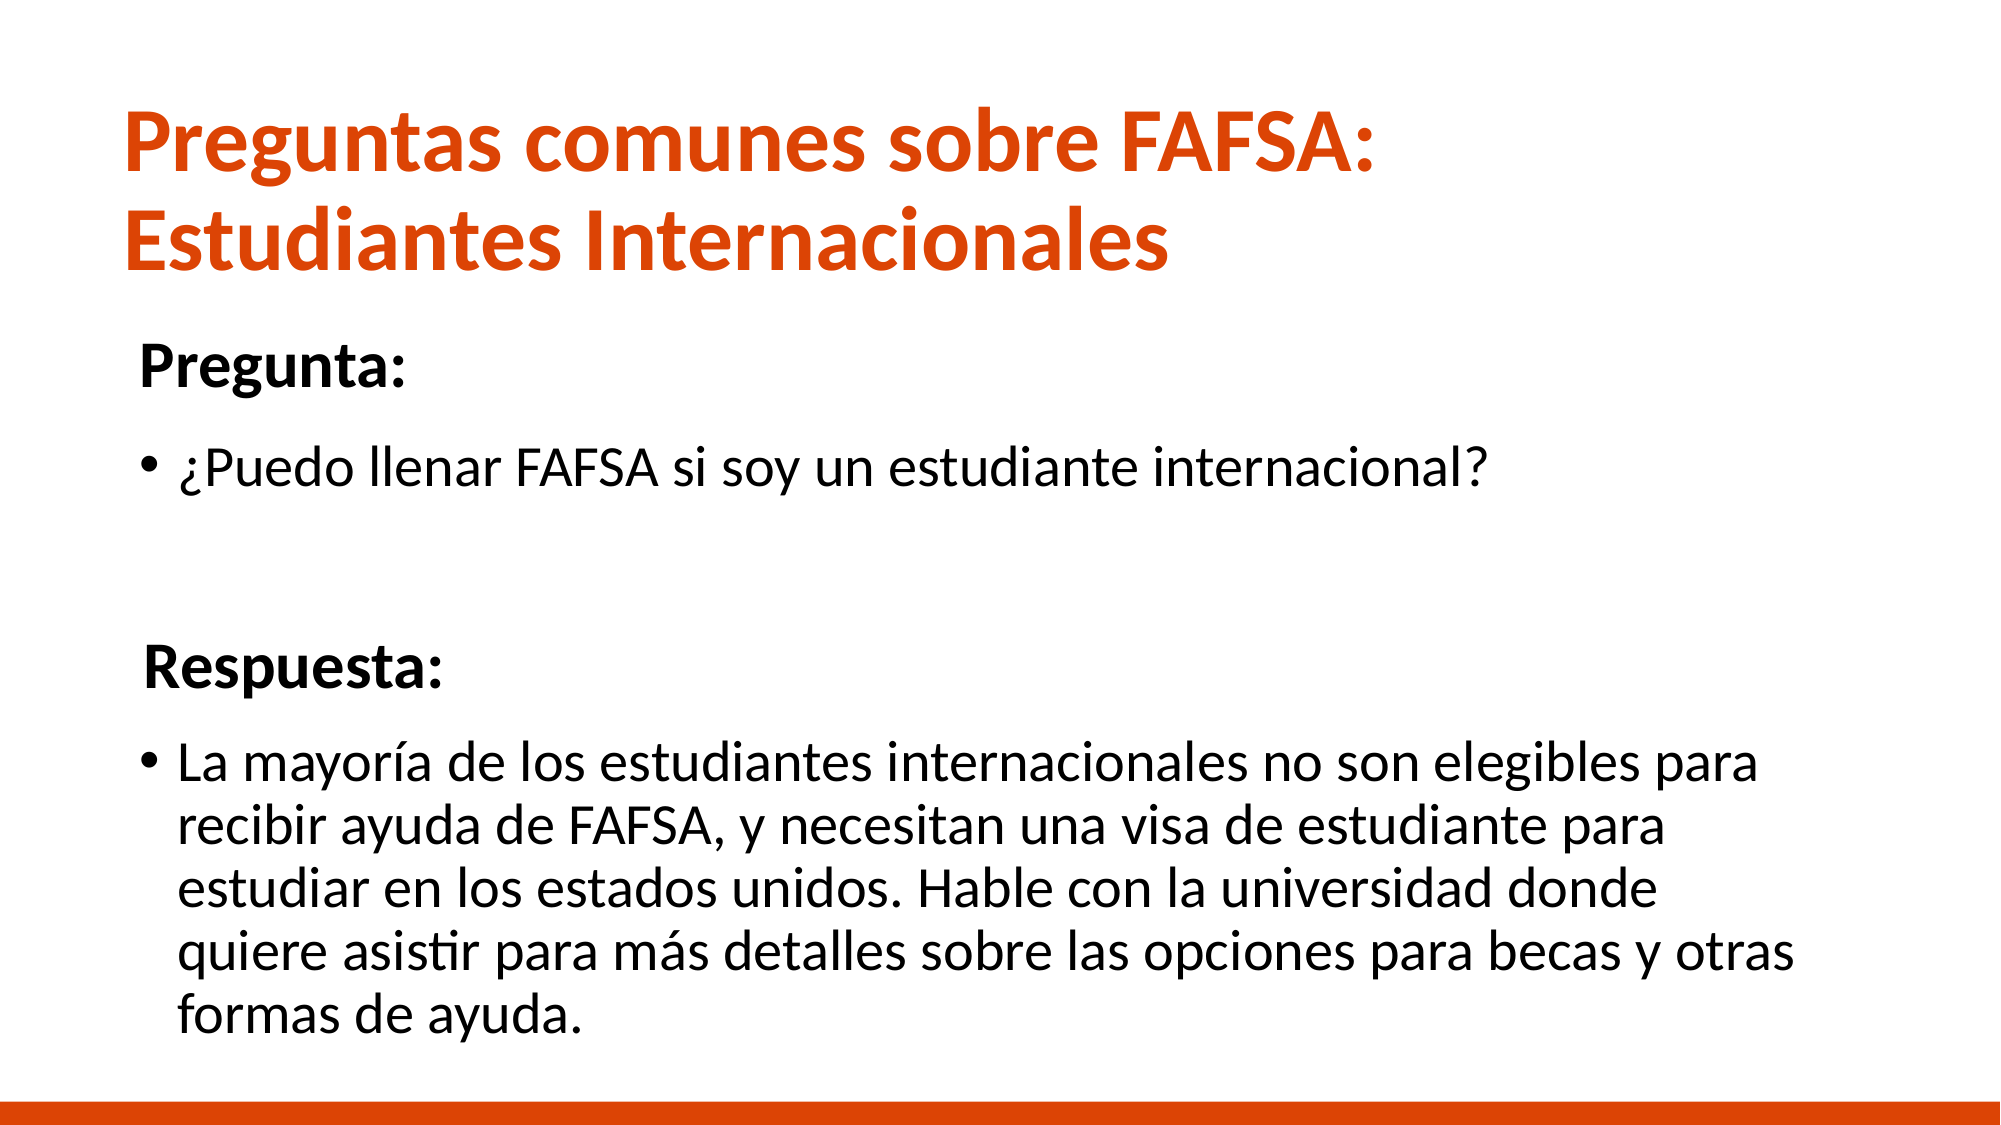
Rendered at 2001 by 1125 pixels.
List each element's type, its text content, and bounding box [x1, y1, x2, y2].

text_box Respuesta: [128, 624, 678, 724]
text_box ¿Puedo llenar FAFSA si soy un estudiante internacional? [124, 428, 1872, 624]
text_box La mayoría de los estudiantes internacionales no son elegibles para recibir ayuda de FAFSA, y necesitan una visa de estudiante para estudiar en los estados unidos. Hable con la universidad donde quiere asistir para más detalles sobre las opciones para becas y otras formas de ayuda. [124, 723, 1823, 1082]
text_box Pregunta: [124, 323, 675, 423]
title Preguntas comunes sobre FAFSA: Estudiantes Internacionales [108, 60, 1734, 323]
